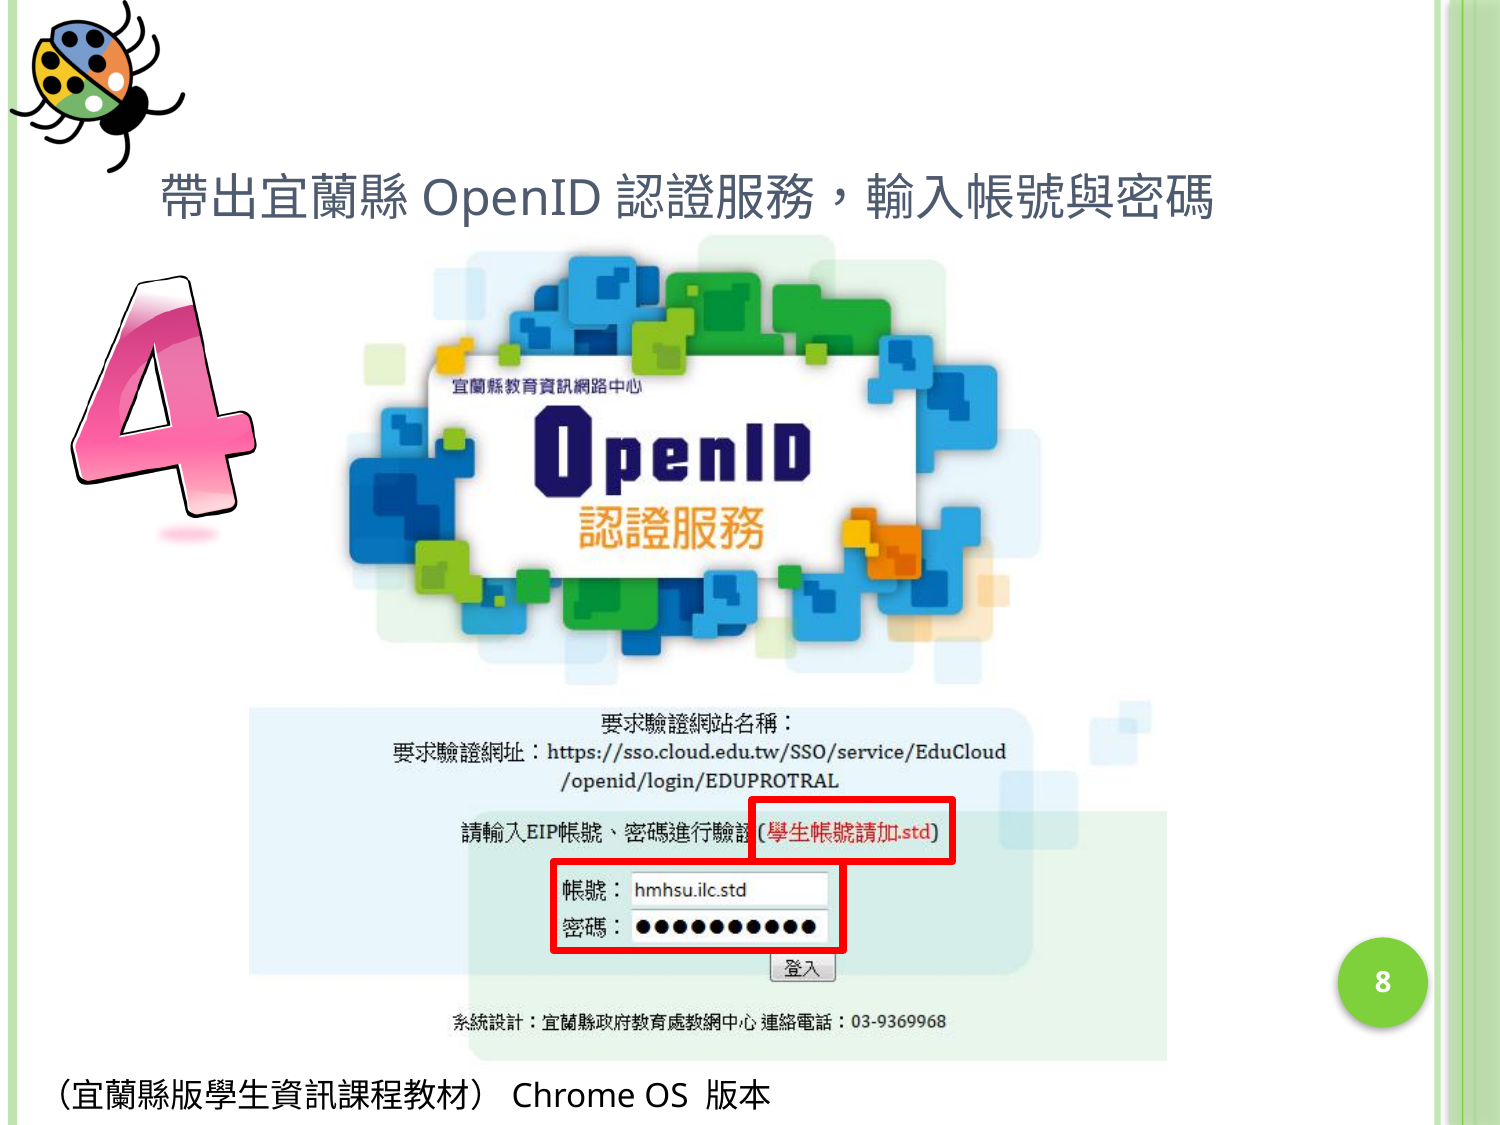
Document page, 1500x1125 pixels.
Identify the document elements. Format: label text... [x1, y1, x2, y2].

picture [21, 232, 1168, 1070]
slide_number 8 [1333, 940, 1434, 1027]
picture [0, 0, 169, 176]
title 帶出宜蘭縣OpenID認證服務，輸入帳號與密碼 [75, 45, 1300, 233]
